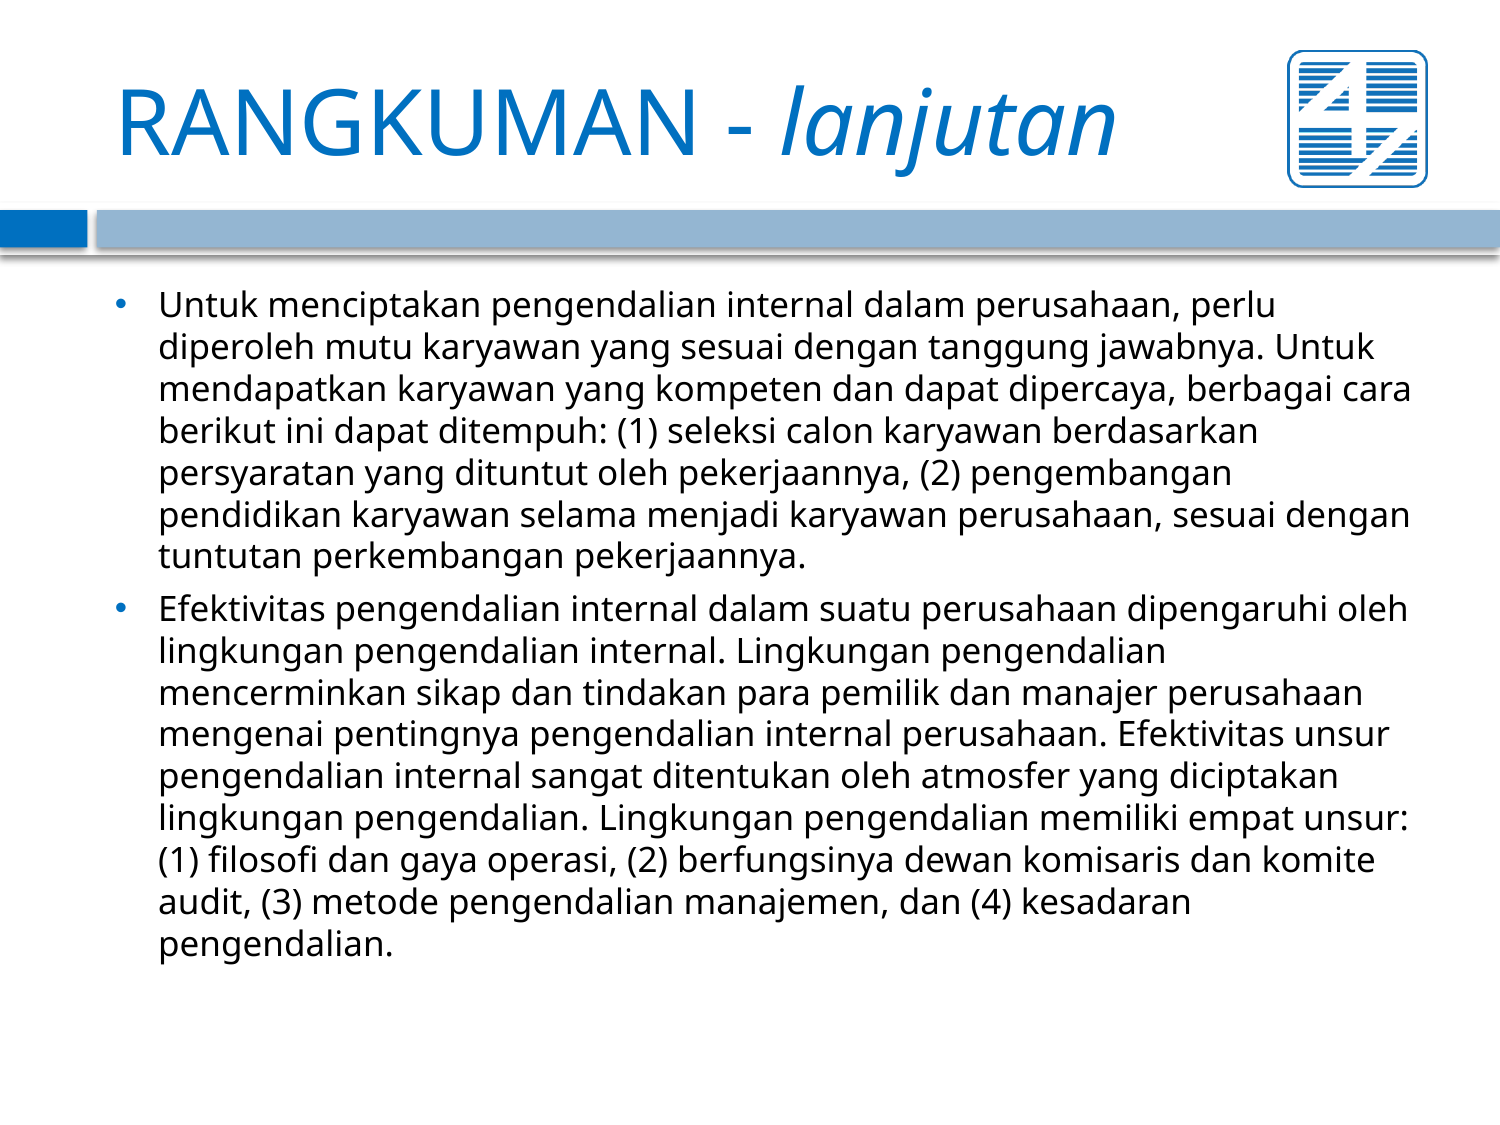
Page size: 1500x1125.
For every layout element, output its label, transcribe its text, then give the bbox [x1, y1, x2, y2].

title RANGKUMAN - lanjutan [99, 37, 1438, 200]
list Untuk menciptakan pengendalian internal dalam perusahaan, perlu diperoleh mutu karyawan yang sesuai dengan tanggung jawabnya. Untuk mendapatkan karyawan yang kompeten dan dapat dipercaya, berbagai cara berikut ini dapat ditempuh: (1) seleksi calon karyawan berdasarkan persyaratan yang dituntut oleh pekerjaannya, (2) pengembangan pendidikan karyawan selama menjadi karyawan perusahaan, sesuai dengan tuntutan perkembangan pekerjaannya. Efektivitas pengendalian internal dalam suatu perusahaan dipengaruhi oleh lingkungan pengendalian internal. Lingkungan pengendalian mencerminkan sikap dan tindakan para pemilik dan manajer perusahaan mengenai pentingnya pengendalian internal perusahaan. Efektivitas unsur pengendalian internal sangat ditentukan oleh atmosfer yang diciptakan lingkungan pengendalian. Lingkungan pengendalian memiliki empat unsur: (1) filosofi dan gaya operasi, (2) berfungsinya dewan komisaris dan komite audit, (3) metode pengendalian manajemen, dan (4) kesadaran pengendalian. [99, 275, 1438, 988]
